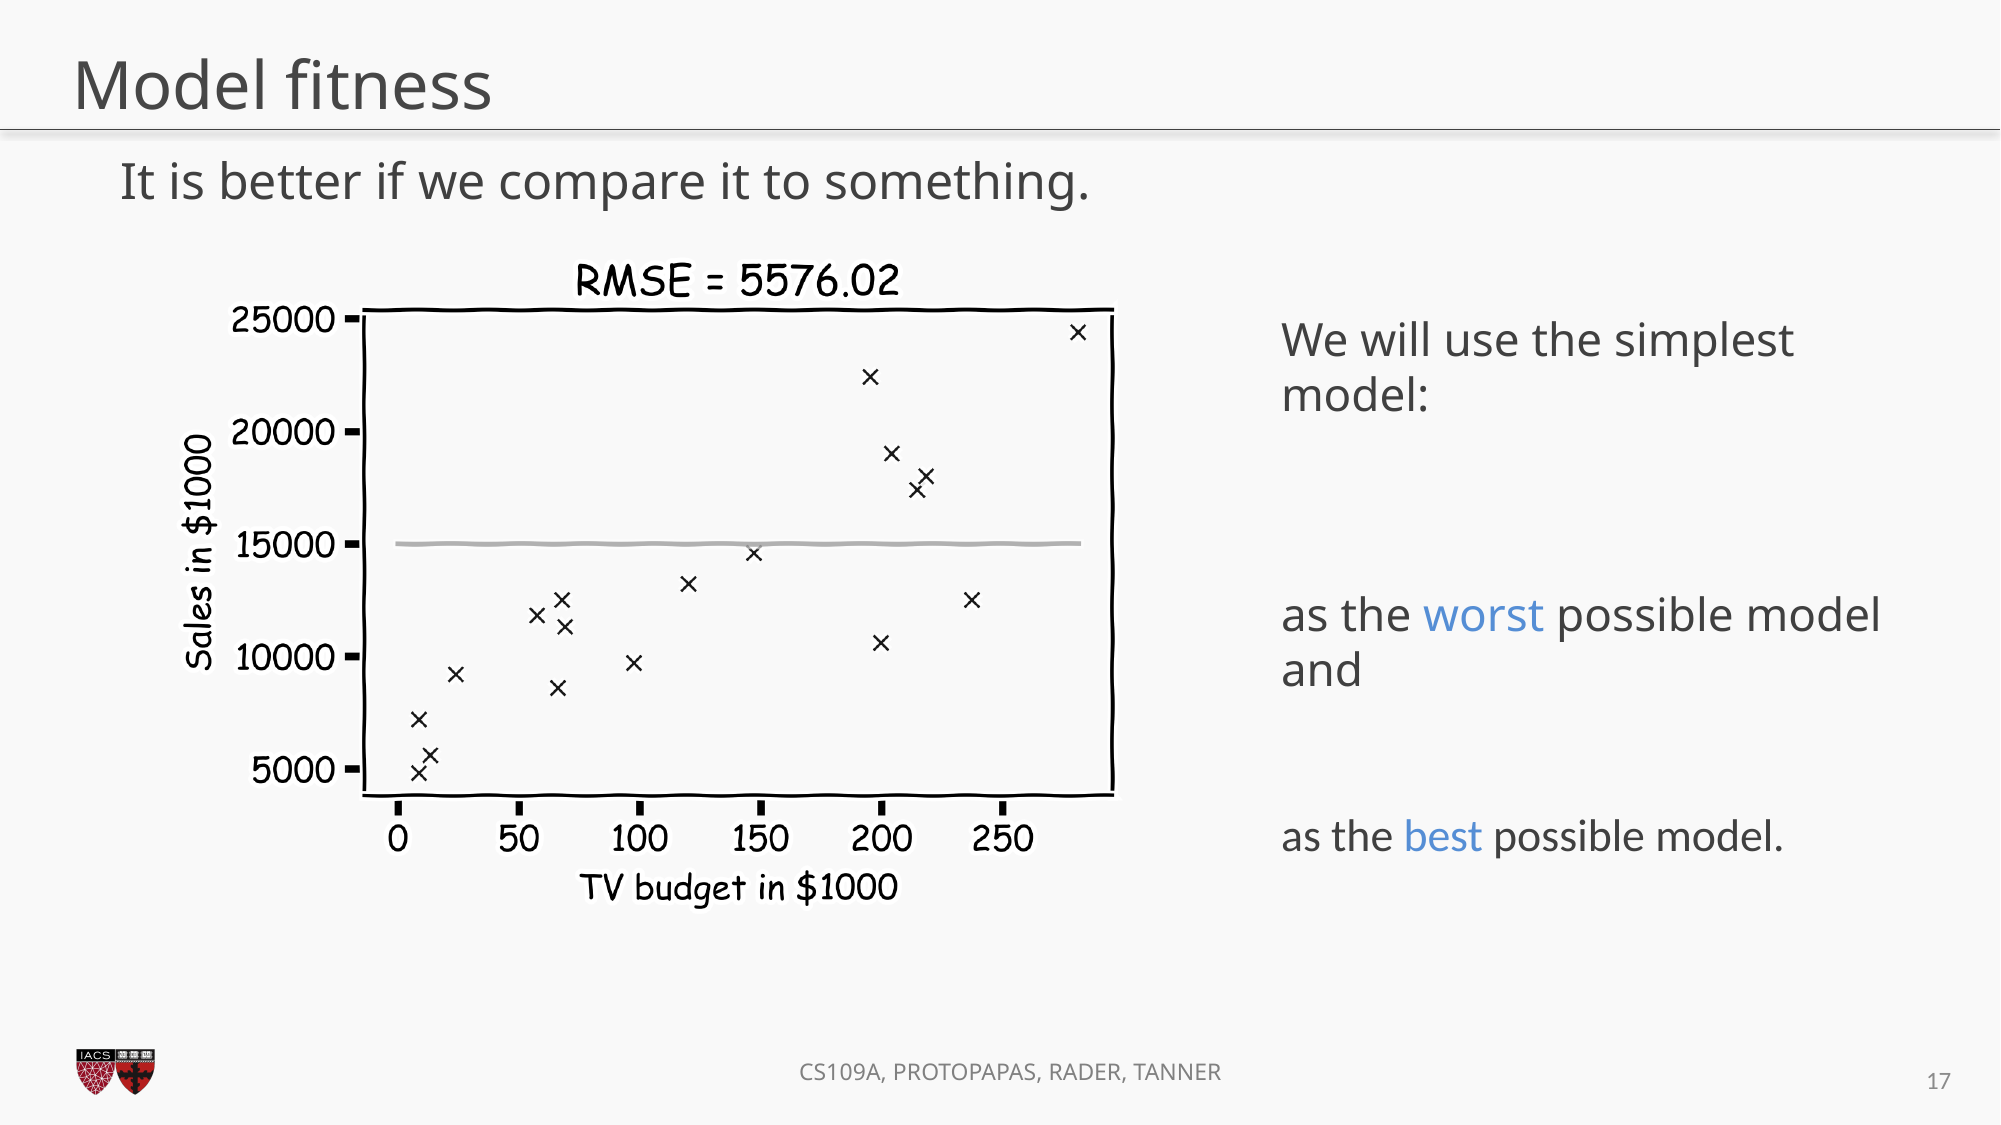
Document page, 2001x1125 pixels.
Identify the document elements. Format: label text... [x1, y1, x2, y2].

text_box It is better if we compare it to something. [105, 141, 1835, 217]
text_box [149, 224, 1913, 954]
slide_number 16 [1500, 1050, 1967, 1110]
title Model fitness [57, 35, 1943, 162]
picture [75, 1049, 155, 1095]
